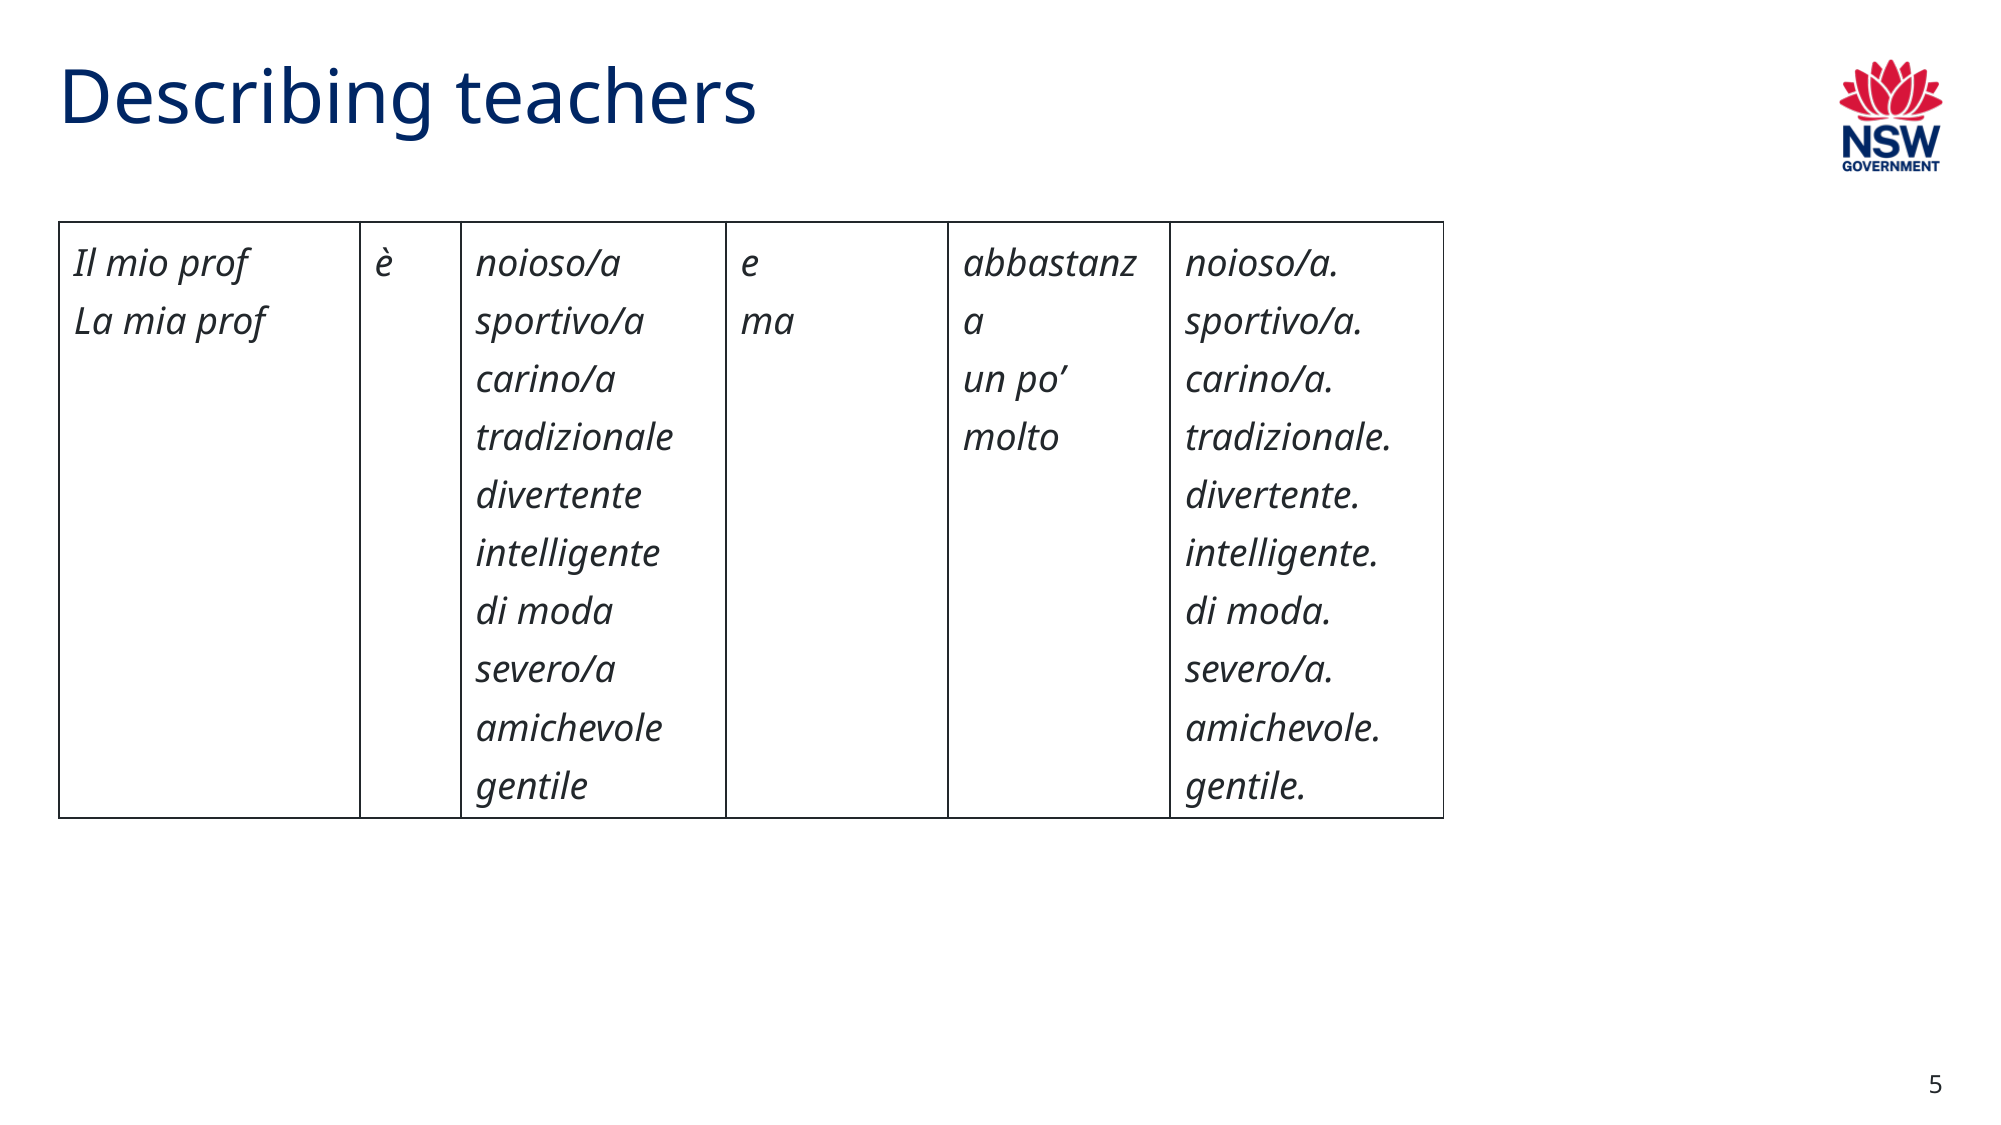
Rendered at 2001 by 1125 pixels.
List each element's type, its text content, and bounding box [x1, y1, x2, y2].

table_header Il mio prof La mia prof [60, 223, 359, 817]
table_header e ma [727, 223, 947, 817]
picture [1839, 59, 1943, 172]
table_header abbastanza un po’ molto [949, 223, 1169, 817]
table_header noioso/a sportivo/a carino/a tradizionale divertente intelligente di moda severo/a amichevole gentile [462, 223, 725, 817]
table_header è [361, 223, 460, 817]
slide_number 5 [1824, 1068, 1943, 1099]
table_header noioso/a. sportivo/a. carino/a. tradizionale. divertente. intelligente. di moda. severo/a. amichevole. gentile. [1171, 223, 1443, 817]
title Describing teachers [59, 59, 1713, 225]
